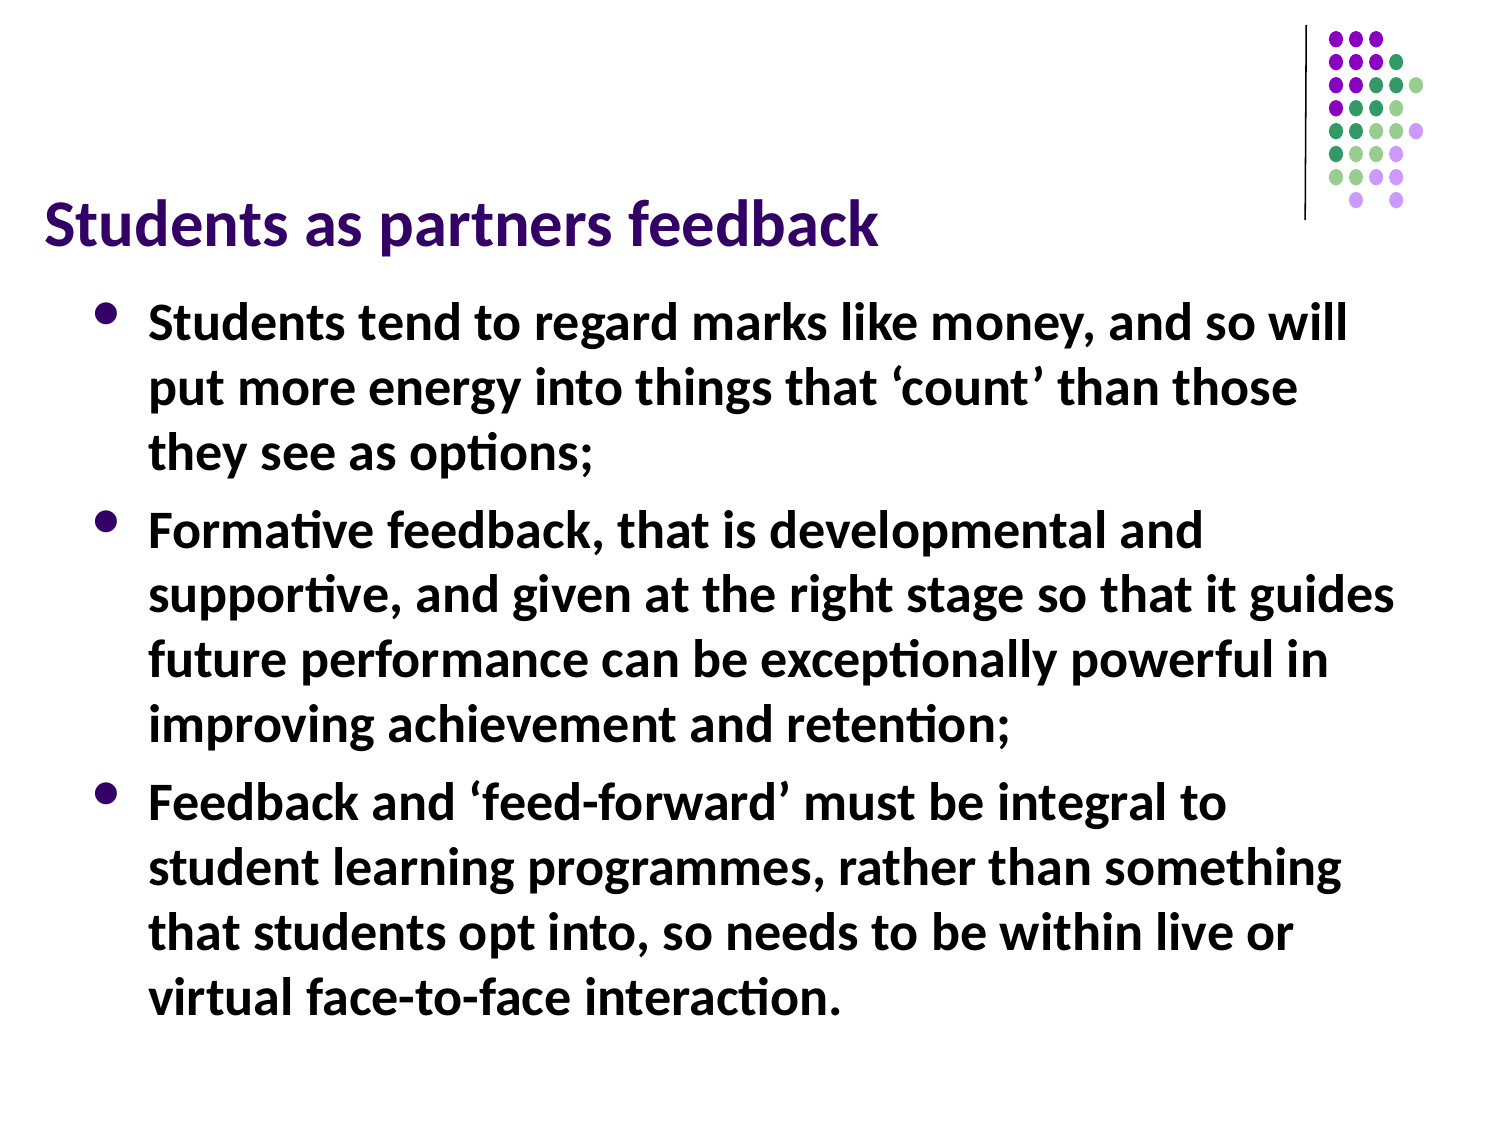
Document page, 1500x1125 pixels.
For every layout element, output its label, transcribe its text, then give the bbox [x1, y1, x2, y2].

title Students as partners feedback [29, 19, 1341, 268]
list Students tend to regard marks like money, and so will put more energy into things that ‘count’ than those they see as options; Formative feedback, that is developmental and supportive, and given at the right stage so that it guides future performance can be exceptionally powerful in improving achievement and retention; Feedback and ‘feed-forward’ must be integral to student learning programmes, rather than something that students opt into, so needs to be within live or virtual face-to-face interaction. [76, 278, 1428, 1018]
